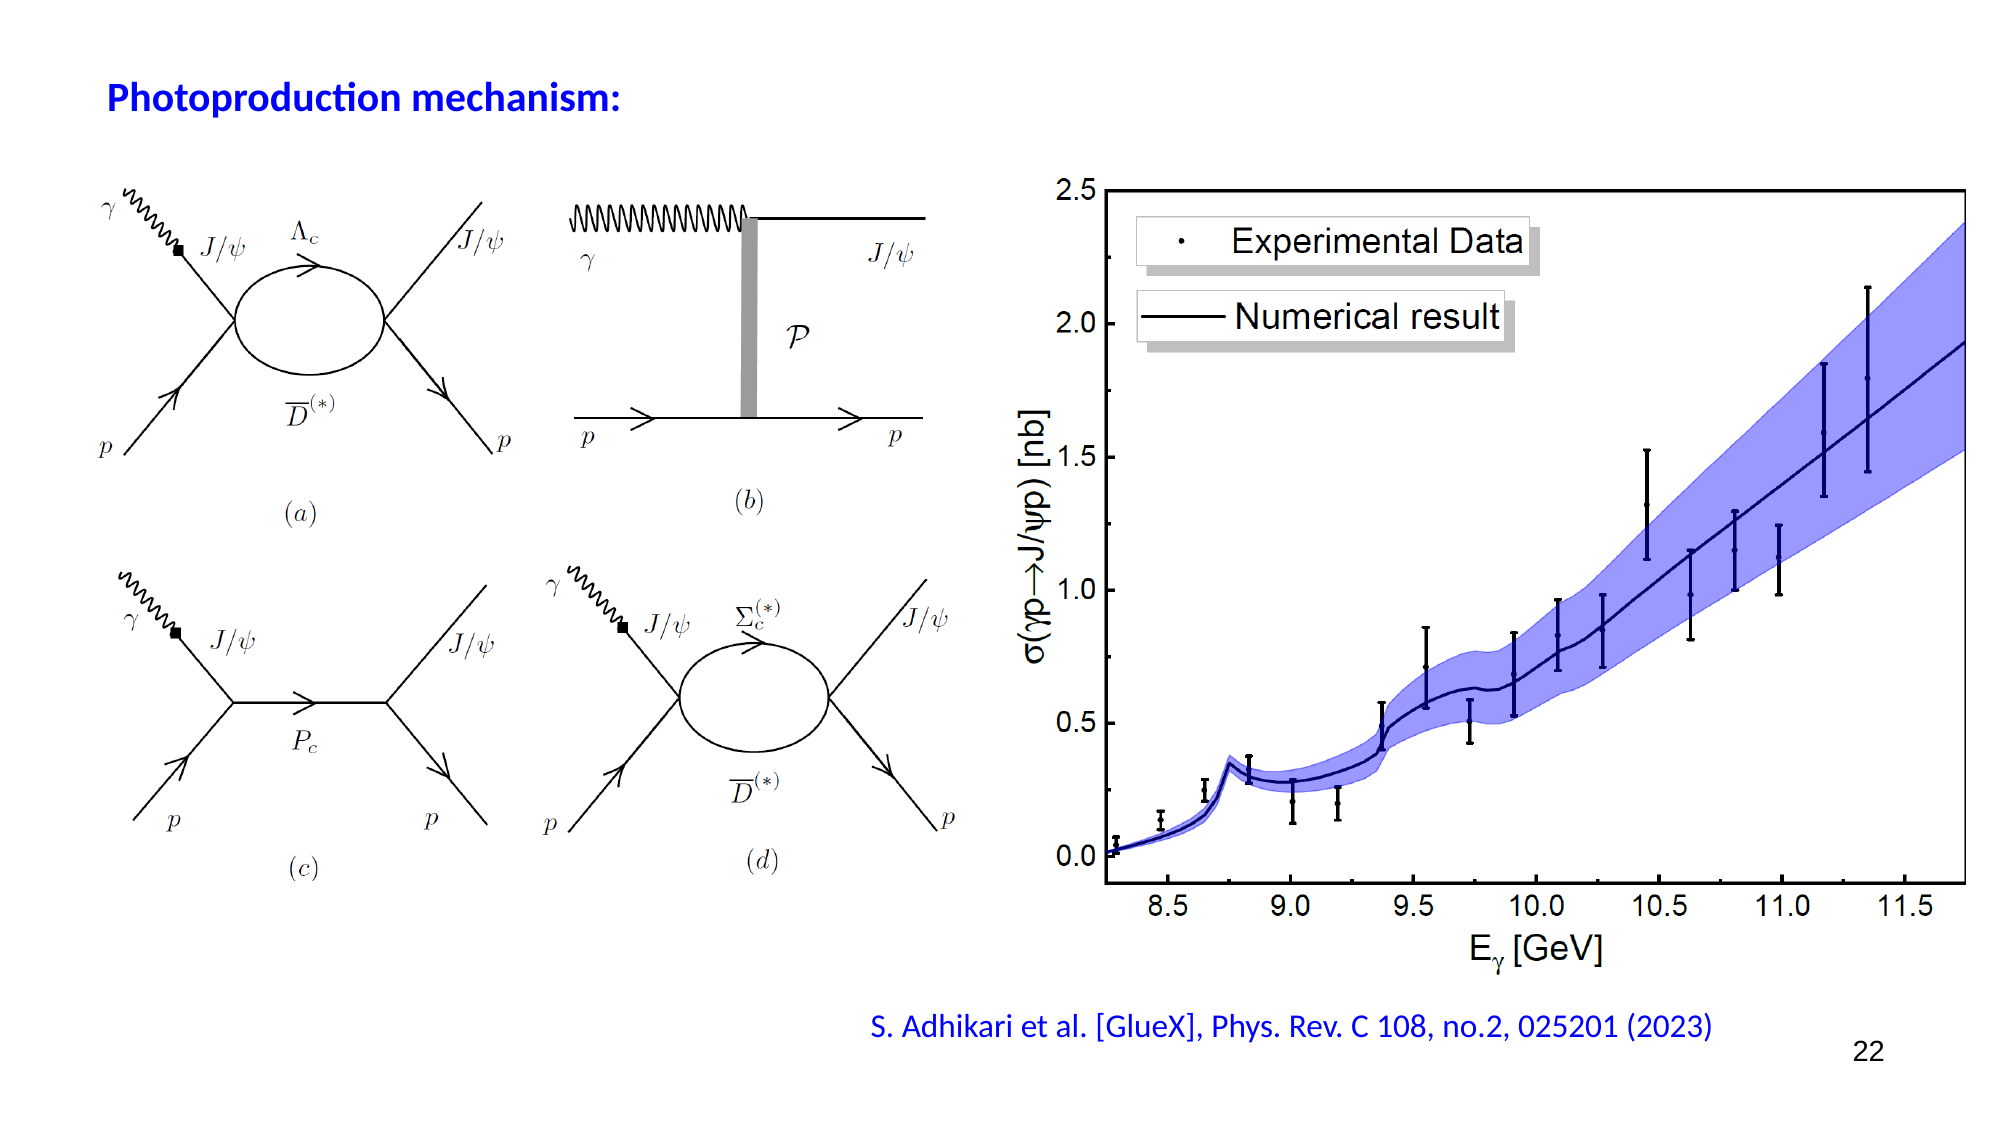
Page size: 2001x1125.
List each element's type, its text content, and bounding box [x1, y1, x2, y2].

text_box S. Adhikari et al. [GlueX], Phys. Rev. C 108, no.2, 025201 (2023) [855, 996, 1954, 1052]
slide_number 22 [1433, 1052, 1900, 1103]
picture [1007, 174, 1967, 977]
text_box Photoproduction mechanism: [92, 62, 638, 128]
picture [90, 188, 956, 881]
